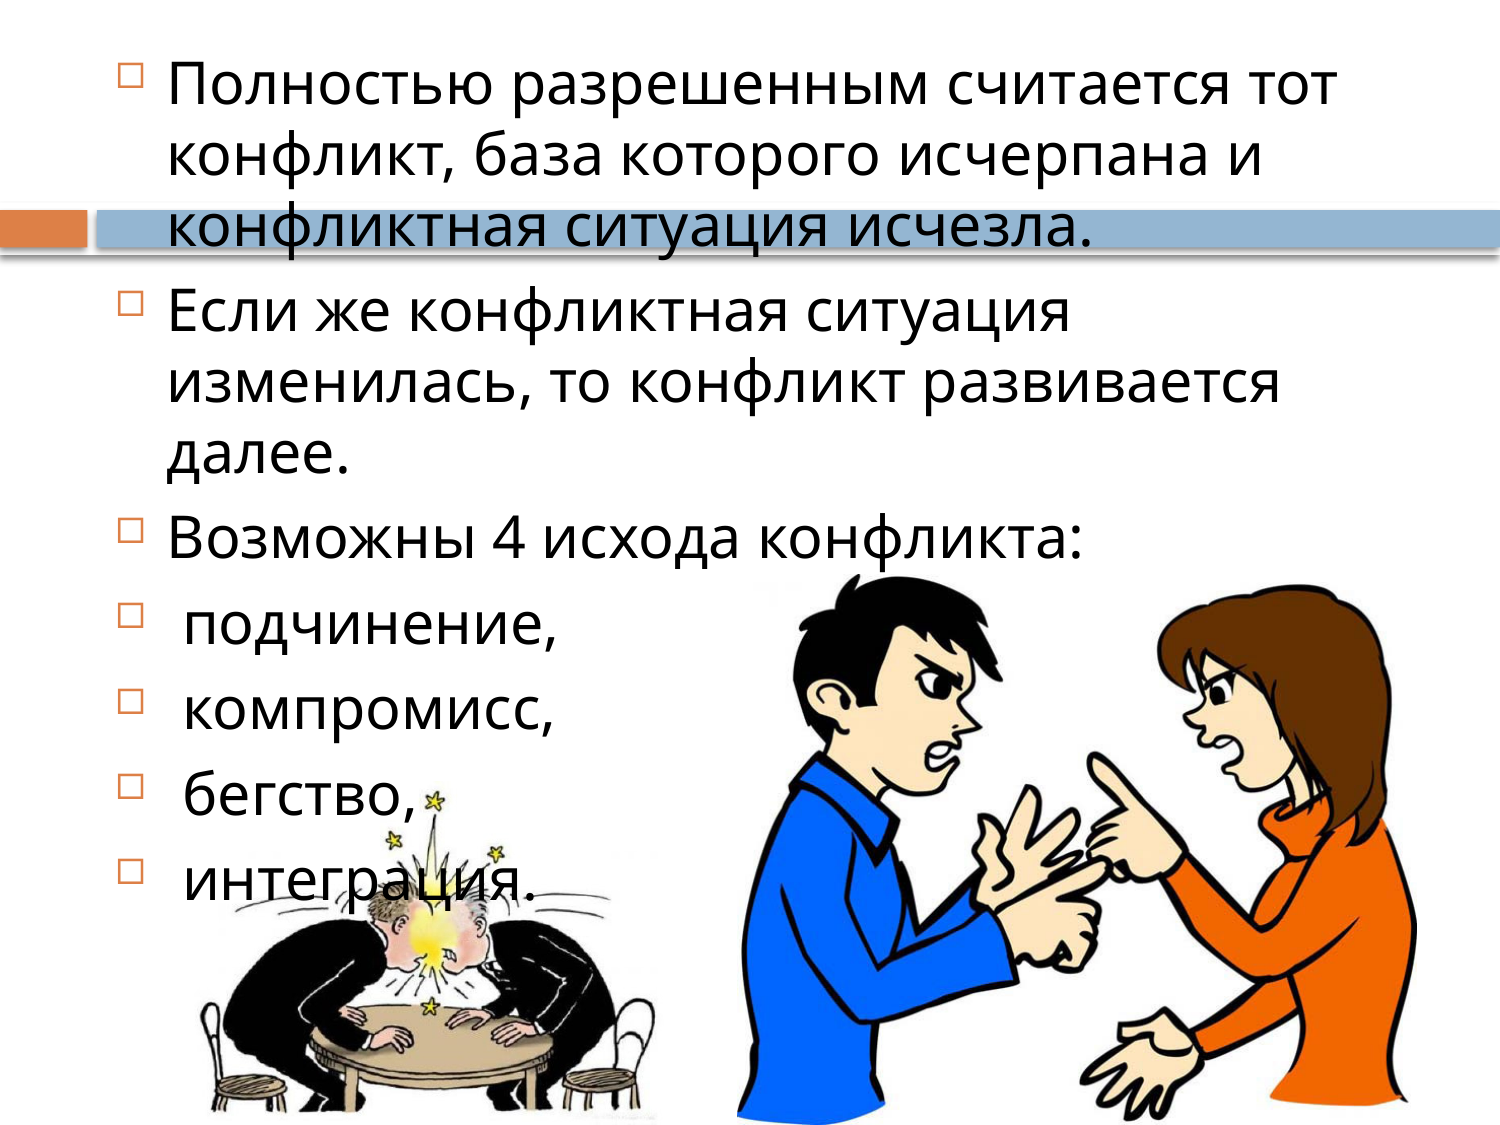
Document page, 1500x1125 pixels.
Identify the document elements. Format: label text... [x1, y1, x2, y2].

list Полностью разрешенным считается тот конфликт, база которого исчерпана и конфликтная ситуация исчезла. Если же конфликтная ситуация изменилась, то конфликт развивается далее. Возможны 4 исхода конфликта: подчинение, компромисс, бегство, интеграция. [100, 37, 1438, 925]
picture [187, 781, 670, 1125]
picture [737, 574, 1417, 1125]
